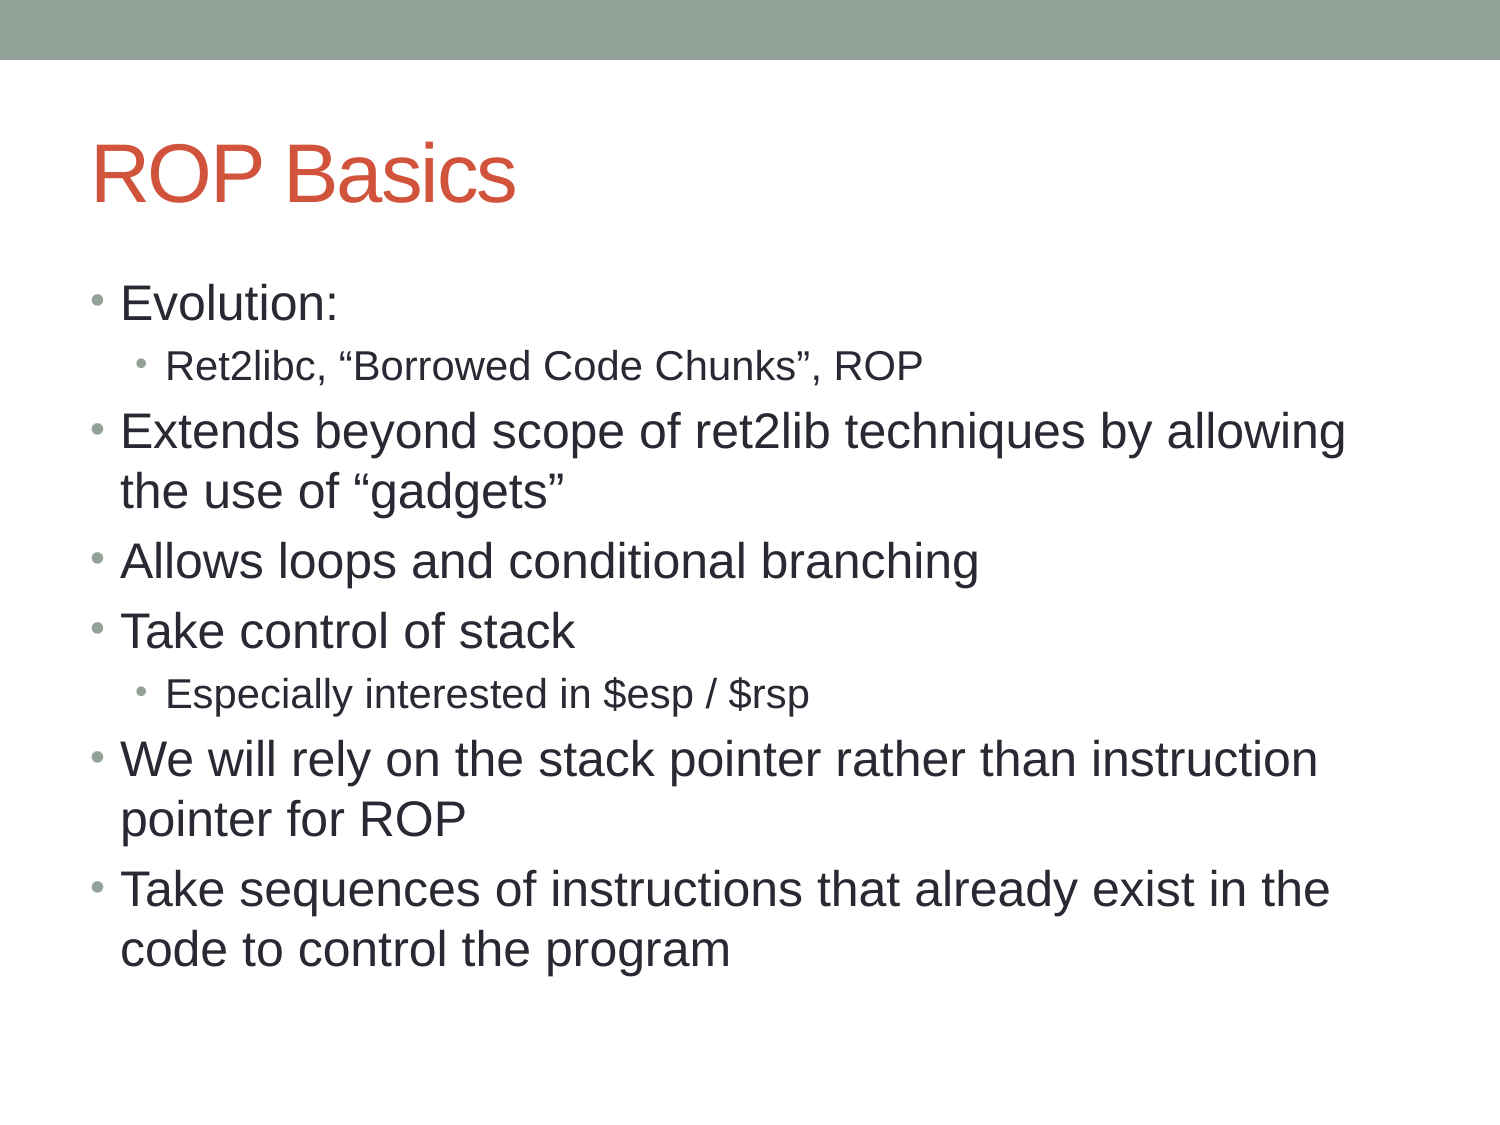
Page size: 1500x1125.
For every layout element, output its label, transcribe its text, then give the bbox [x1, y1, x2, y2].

title ROP Basics [75, 87, 1425, 250]
list Evolution: Ret2libc, “Borrowed Code Chunks”, ROP Extends beyond scope of ret2lib techniques by allowing the use of “gadgets” Allows loops and conditional branching Take control of stack Especially interested in $esp / $rsp We will rely on the stack pointer rather than instruction pointer for ROP Take sequences of instructions that already exist in the code to control the program [75, 262, 1425, 1063]
